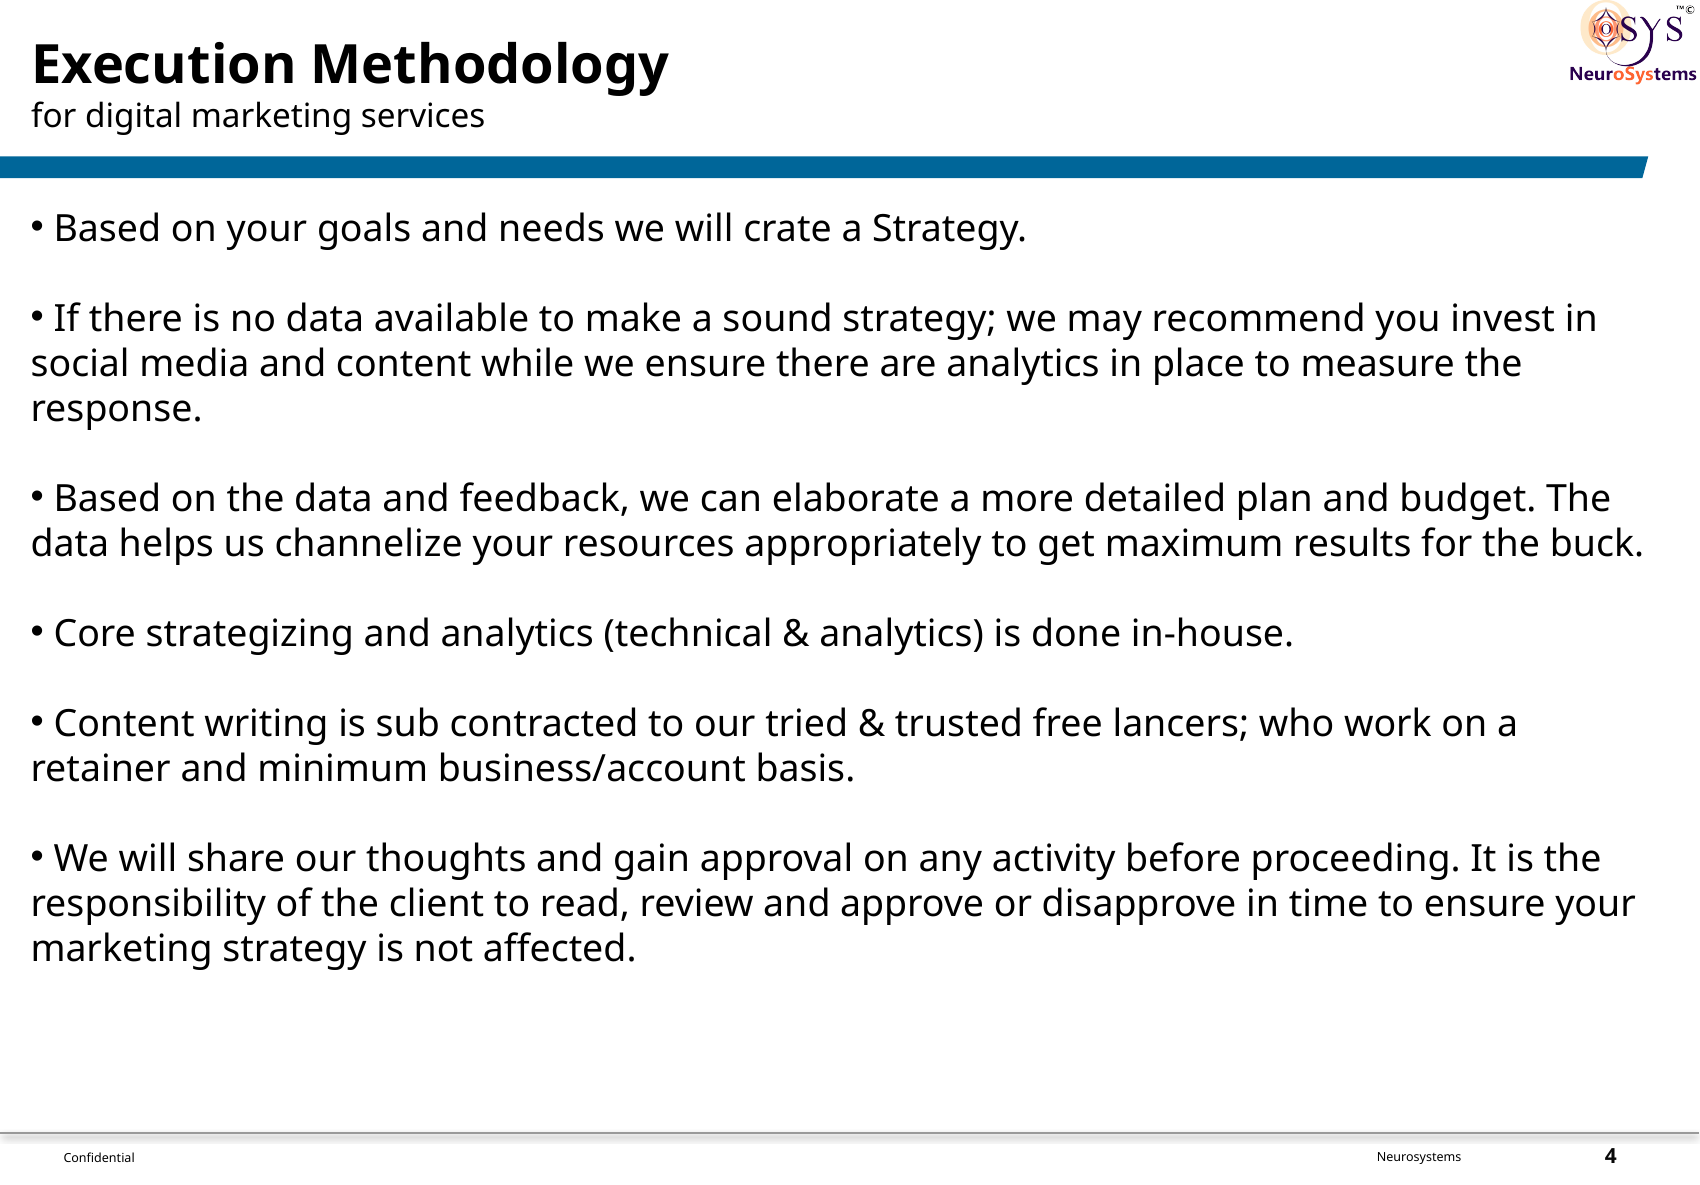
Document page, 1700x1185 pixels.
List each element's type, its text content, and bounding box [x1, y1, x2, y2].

picture [1562, 0, 1700, 89]
text_box Based on your goals and needs we will crate a Strategy. If there is no data available to make a sound strategy; we may recommend you invest in social media and content while we ensure there are analytics in place to measure the response. Based on the data and feedback, we can elaborate a more detailed plan and budget. The data helps us channelize your resources appropriately to get maximum results for the buck. Core strategizing and analytics (technical & analytics) is done in-house. Content writing is sub contracted to our tried & trusted free lancers; who work on a retainer and minimum business/account basis. We will share our thoughts and gain approval on any activity before proceeding. It is the responsibility of the client to read, review and approve or disapprove in time to ensure your marketing strategy is not affected. [24, 197, 1675, 1020]
title Execution Methodology for digital marketing services [31, 9, 1645, 154]
